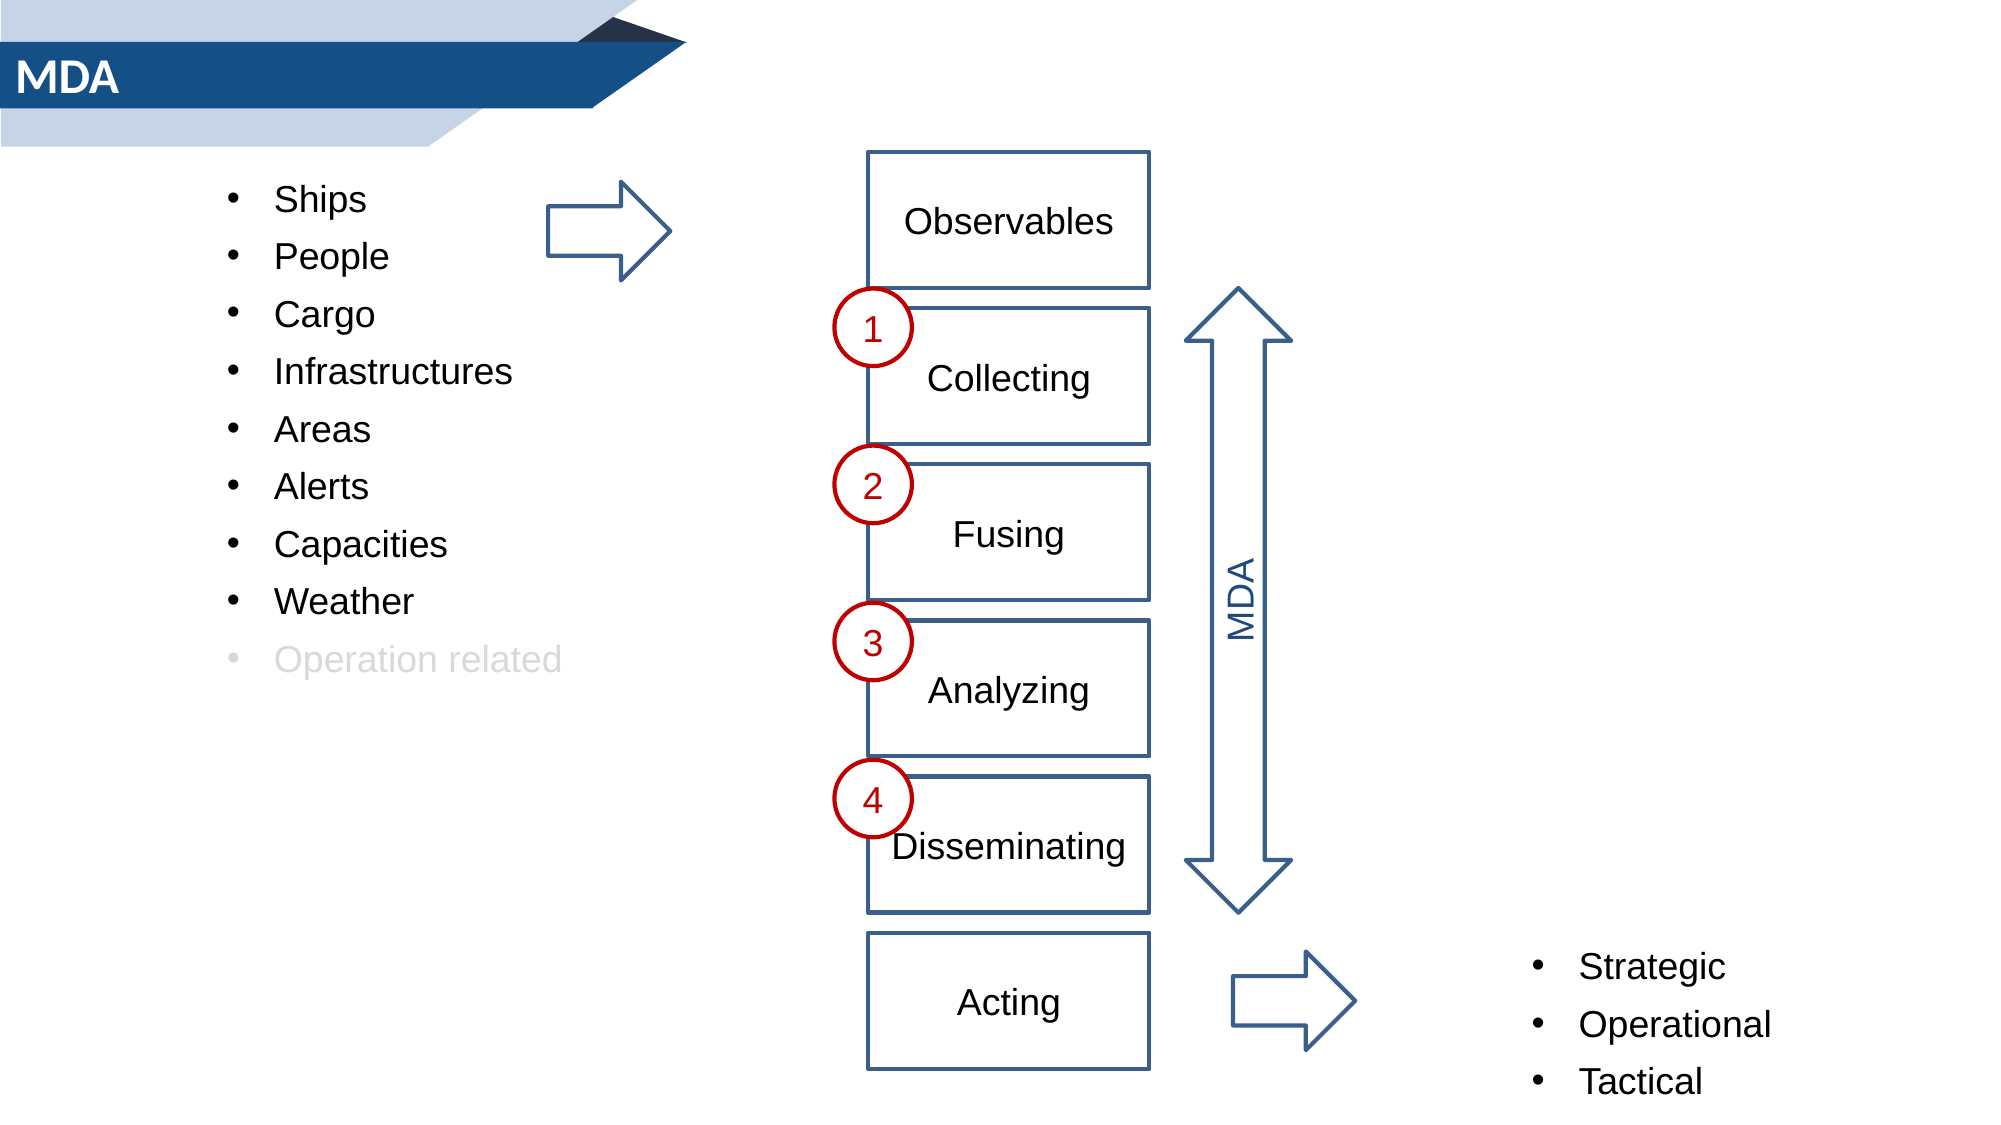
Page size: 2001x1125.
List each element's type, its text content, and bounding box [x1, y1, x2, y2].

text_box MDA [1183, 285, 1294, 915]
text_box Strategic Operational Tactical [1516, 934, 1880, 1110]
title MDA [0, 28, 687, 118]
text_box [834, 759, 1150, 913]
text_box Observables [866, 150, 1151, 167]
text_box [546, 179, 673, 283]
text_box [834, 602, 1150, 757]
text_box [1230, 949, 1358, 1053]
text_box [834, 445, 1150, 601]
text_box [834, 288, 1150, 444]
text_box Ships People Cargo Infrastructures Areas Alerts Capacities Weather Operation related [212, 167, 1212, 688]
text_box Acting [866, 931, 1151, 1071]
